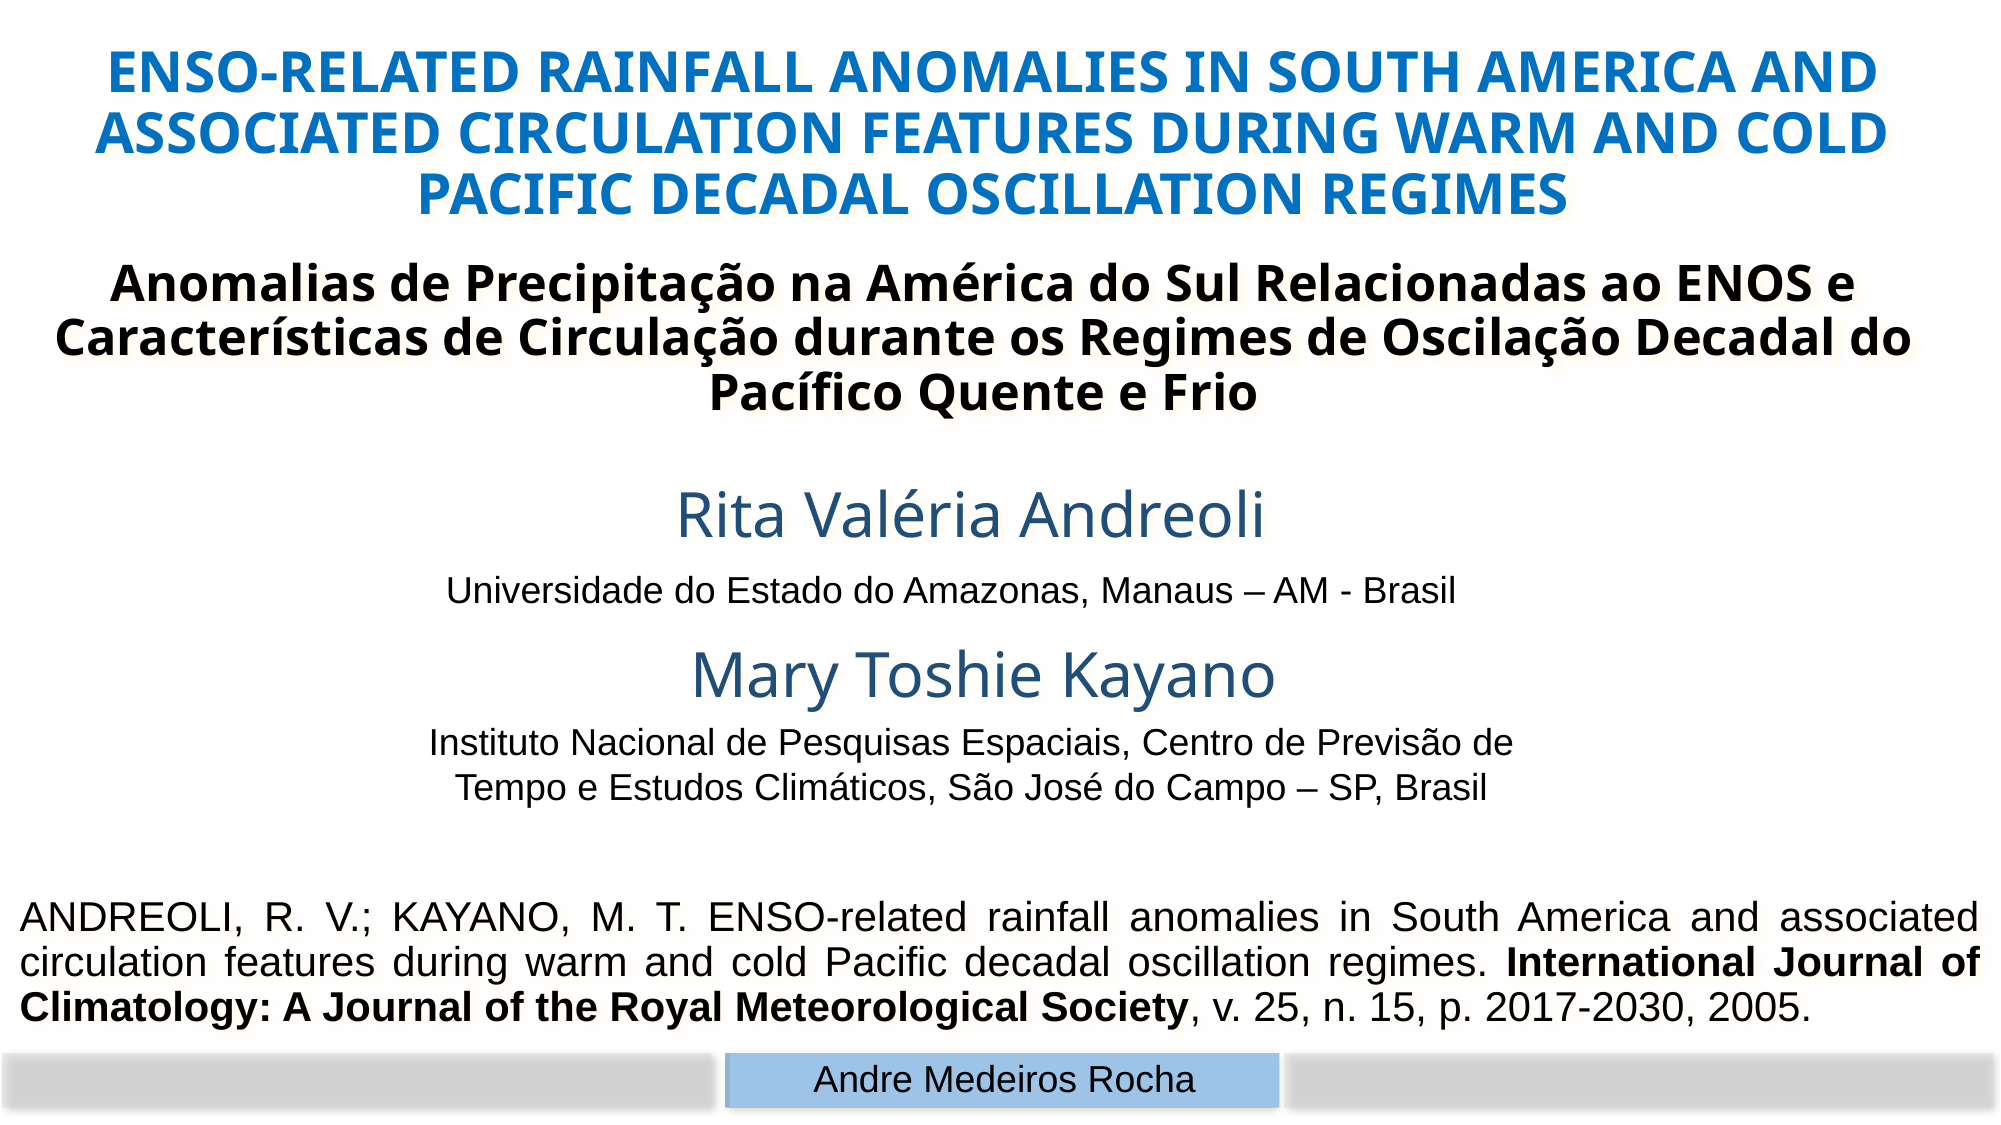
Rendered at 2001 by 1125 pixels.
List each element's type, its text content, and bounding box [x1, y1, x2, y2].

text_box Universidade do Estado do Amazonas, Manaus – AM - Brasil [388, 559, 1515, 619]
text_box Rita Valéria Andreoli [545, 490, 1398, 559]
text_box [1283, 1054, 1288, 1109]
text_box Andre Medeiros Rocha [729, 1053, 1280, 1108]
text_box ENSO‐RELATED RAINFALL ANOMALIES IN SOUTH AMERICA AND ASSOCIATED CIRCULATION FEATURES DURING WARM AND COLD PACIFIC DECADAL OSCILLATION REGIMES [2, 35, 1985, 235]
text_box Instituto Nacional de Pesquisas Espaciais, Centro de Previsão de Tempo e Estudos Climáticos, São José do Campo – SP, Brasil [388, 710, 1555, 816]
text_box [1, 1052, 712, 1109]
text_box Mary Toshie Kayano [557, 649, 1411, 710]
text_box Anomalias de Precipitação na América do Sul Relacionadas ao ENOS e Características de Circulação durante os Regimes de Oscilação Decadal do Pacífico Quente e Frio [22, 249, 1946, 429]
text_box ANDREOLI, R. V.; KAYANO, M. T. ENSO‐related rainfall anomalies in South America and associated circulation features during warm and cold Pacific decadal oscillation regimes. International Journal of Climatology: A Journal of the Royal Meteorological Society, v. 25, n. 15, p. 2017-2030, 2005. [4, 892, 1996, 1039]
text_box [1283, 1052, 1994, 1109]
text_box [724, 1052, 733, 1109]
